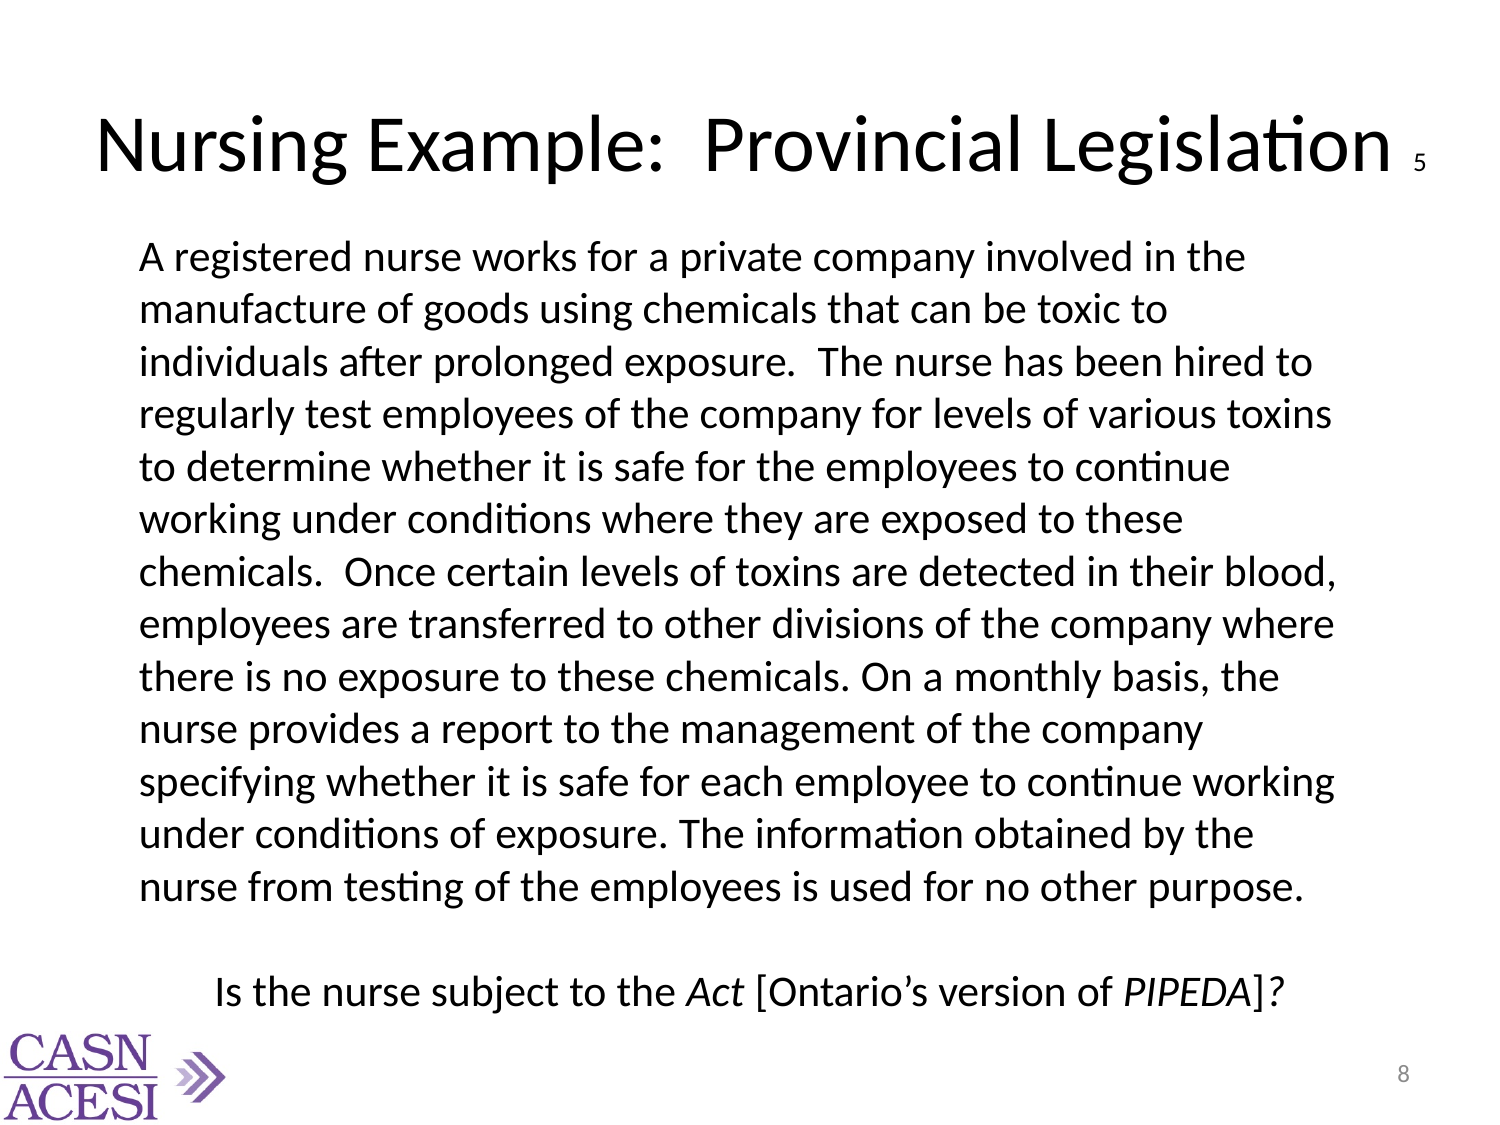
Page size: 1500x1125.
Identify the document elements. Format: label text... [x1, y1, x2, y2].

text_box A registered nurse works for a private company involved in the manufacture of goods using chemicals that can be toxic to individuals after prolonged exposure. The nurse has been hired to regularly test employees of the company for levels of various toxins to determine whether it is safe for the employees to continue working under conditions where they are exposed to these chemicals. Once certain levels of toxins are detected in their blood, employees are transferred to other divisions of the company where there is no exposure to these chemicals. On a monthly basis, the nurse provides a report to the management of the company specifying whether it is safe for each employee to continue working under conditions of exposure. The information obtained by the nurse from testing of the employees is used for no other purpose. Is the nurse subject to the Act [Ontario’s version of PIPEDA]? [123, 219, 1376, 1023]
slide_number 8 [1074, 1042, 1425, 1103]
title Nursing Example: Provincial Legislation 5 [75, 45, 1447, 233]
picture [0, 1031, 231, 1125]
